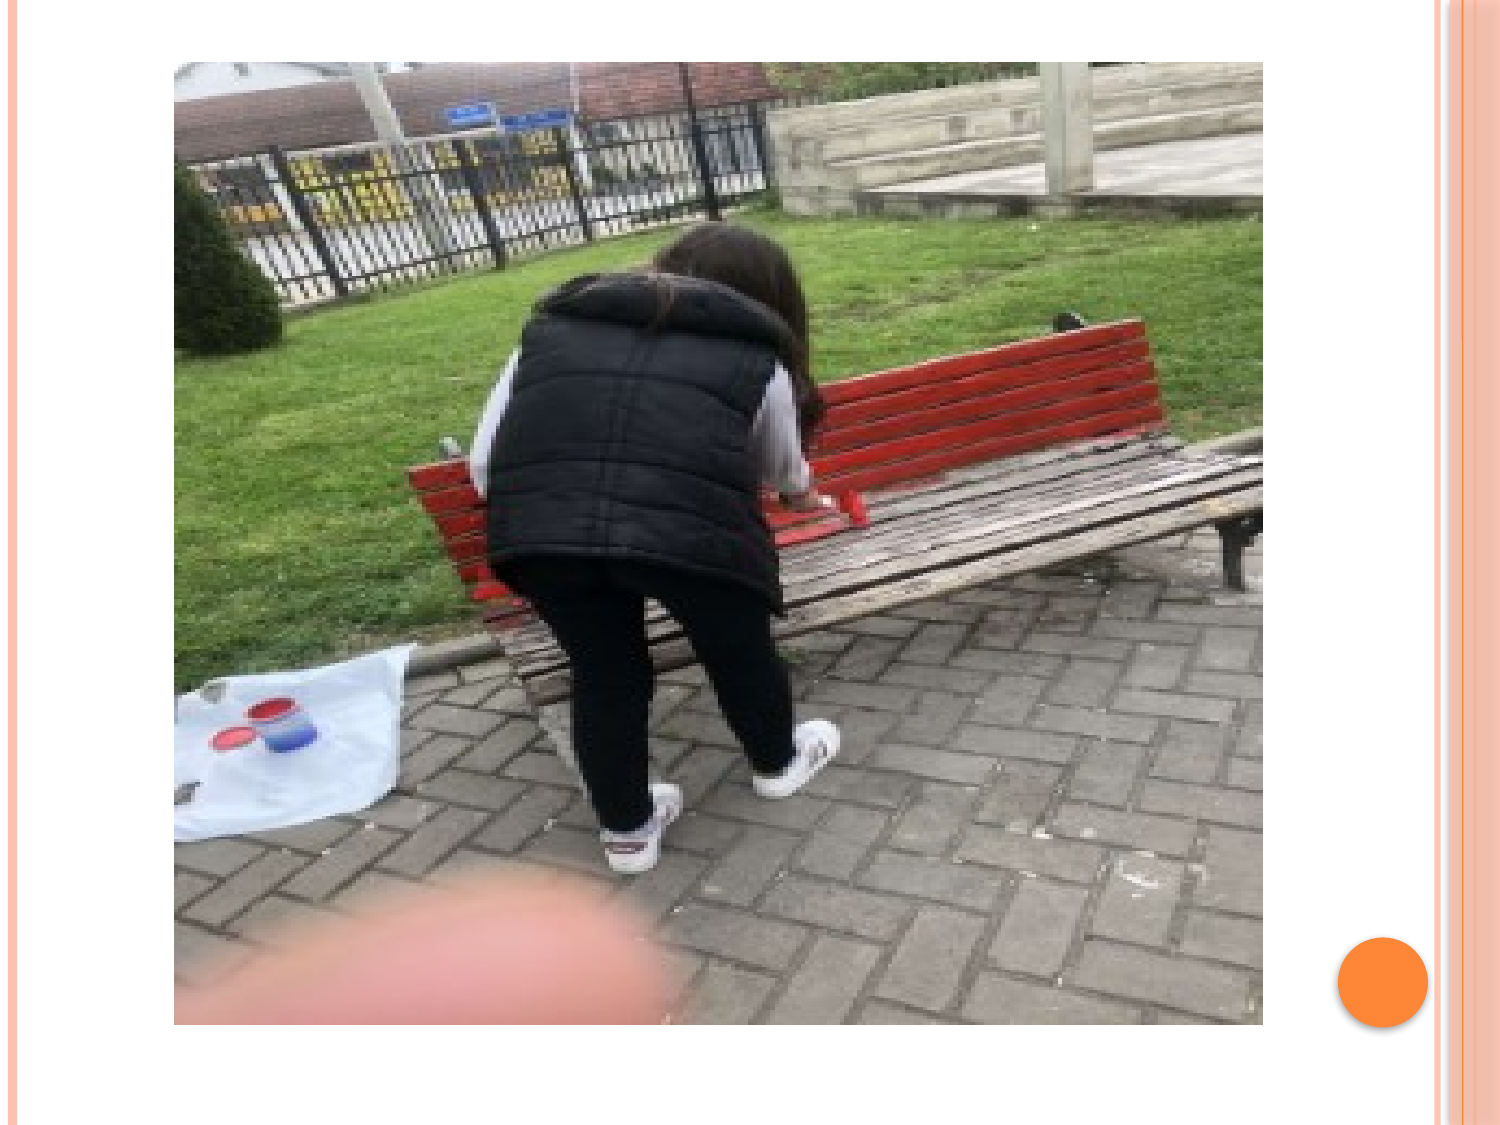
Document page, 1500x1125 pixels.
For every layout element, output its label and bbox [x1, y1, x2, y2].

picture [174, 61, 1263, 1026]
